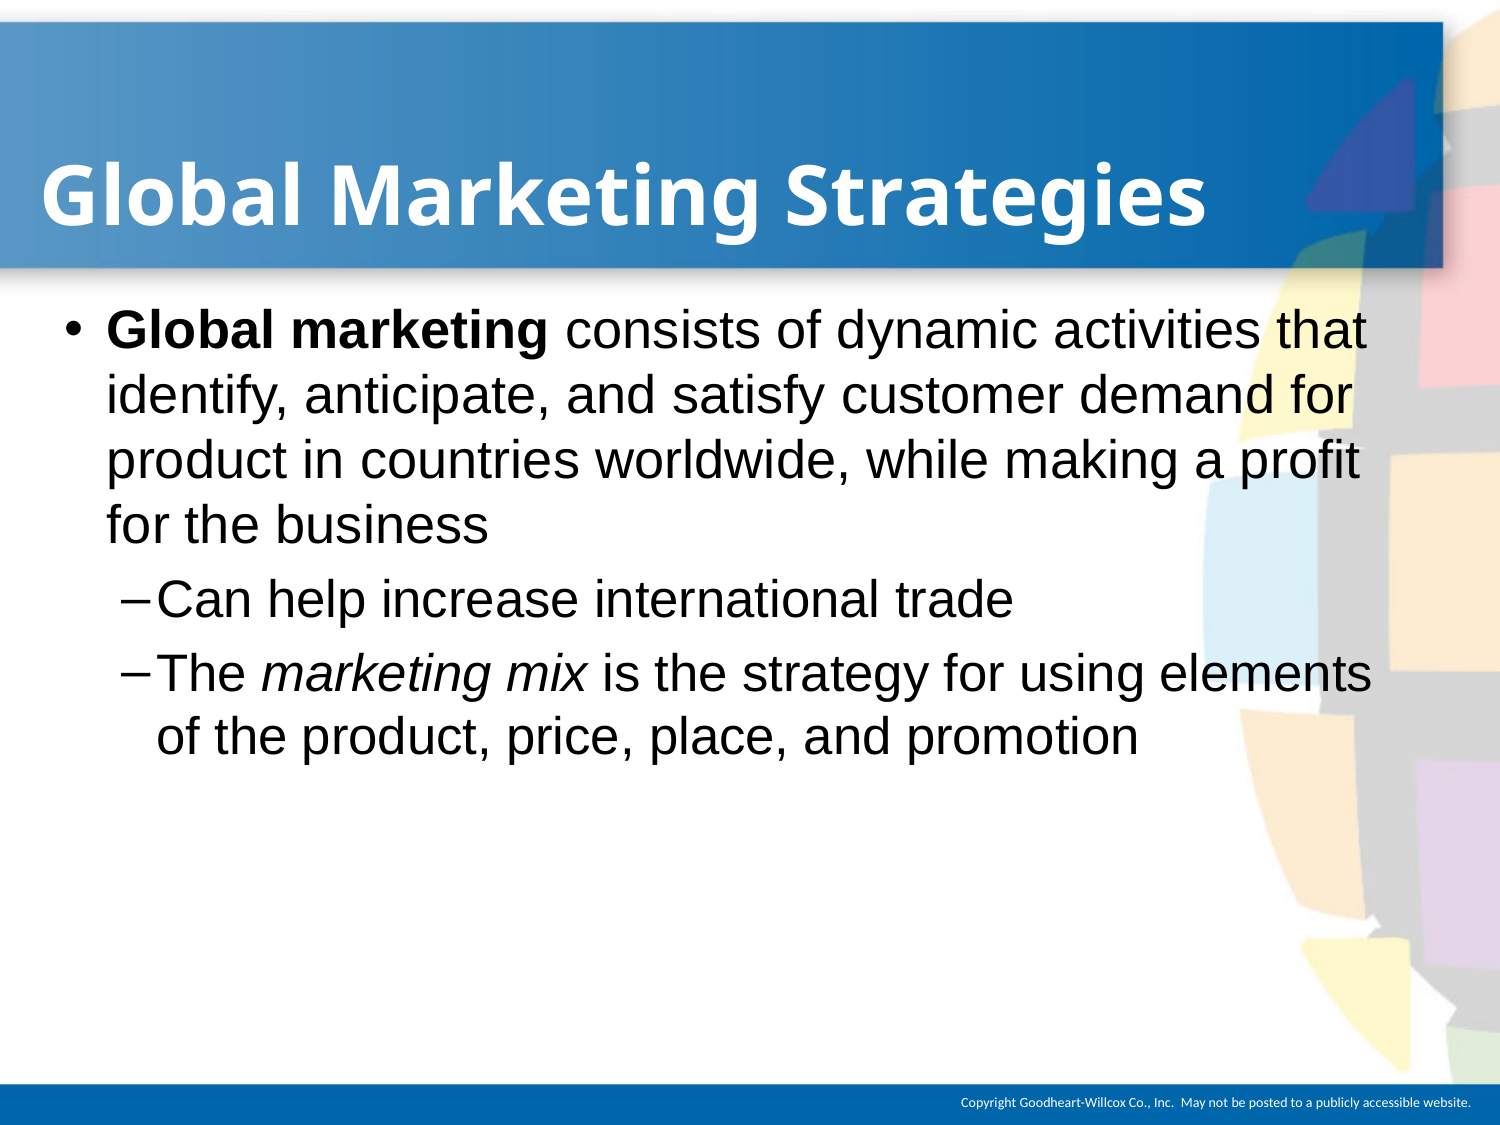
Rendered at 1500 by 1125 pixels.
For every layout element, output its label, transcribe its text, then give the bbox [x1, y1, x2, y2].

list Global marketing consists of dynamic activities that identify, anticipate, and satisfy customer demand for product in countries worldwide, while making a profit for the business Can help increase international trade The marketing mix is the strategy for using elements of the product, price, place, and promotion [50, 287, 1438, 1075]
title Global Marketing Strategies [24, 37, 1426, 251]
picture [0, 0, 1500, 1125]
